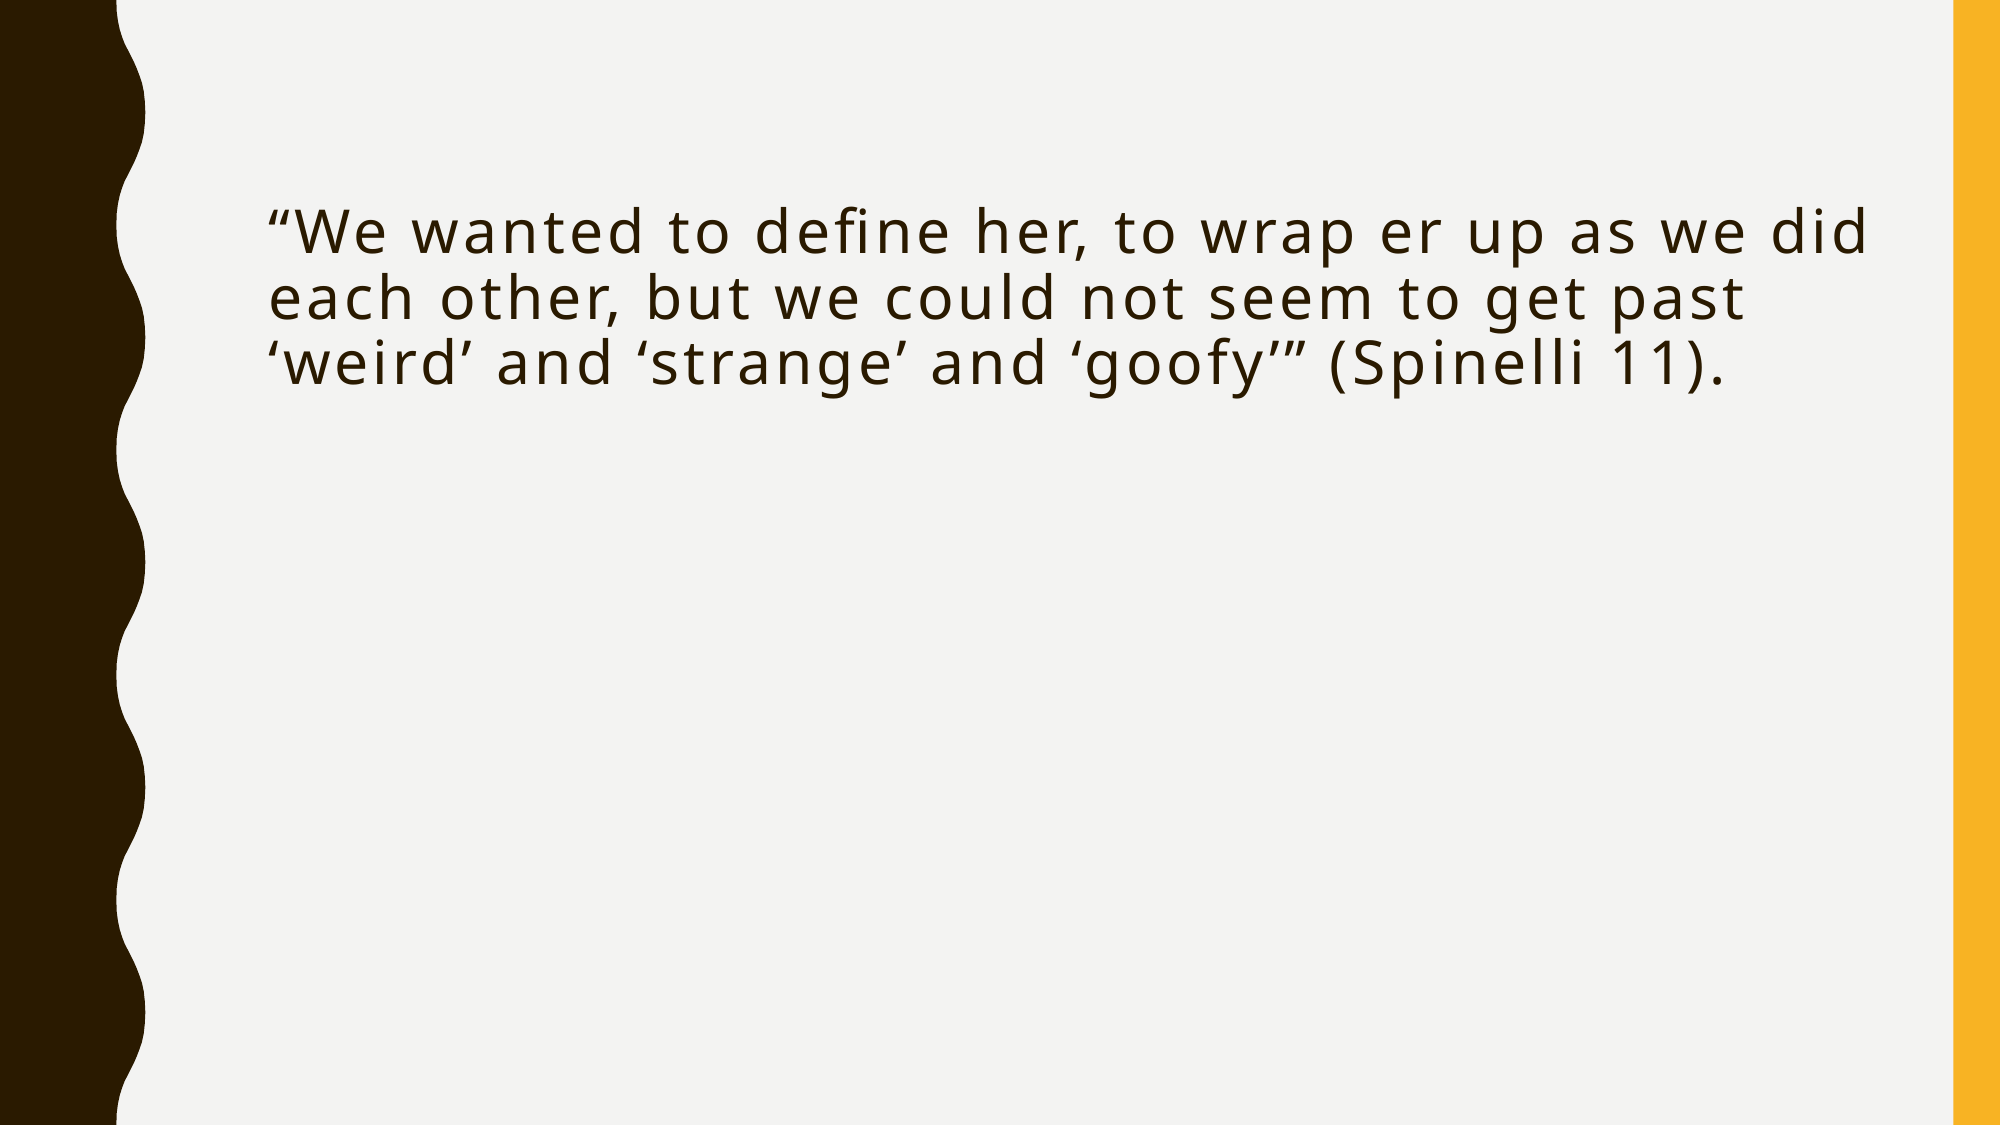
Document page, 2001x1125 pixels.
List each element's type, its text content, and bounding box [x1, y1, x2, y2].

title “We wanted to define her, to wrap er up as we did each other, but we could not seem to get past ‘weird’ and ‘strange’ and ‘goofy’” (Spinelli 11). [253, 194, 1924, 439]
